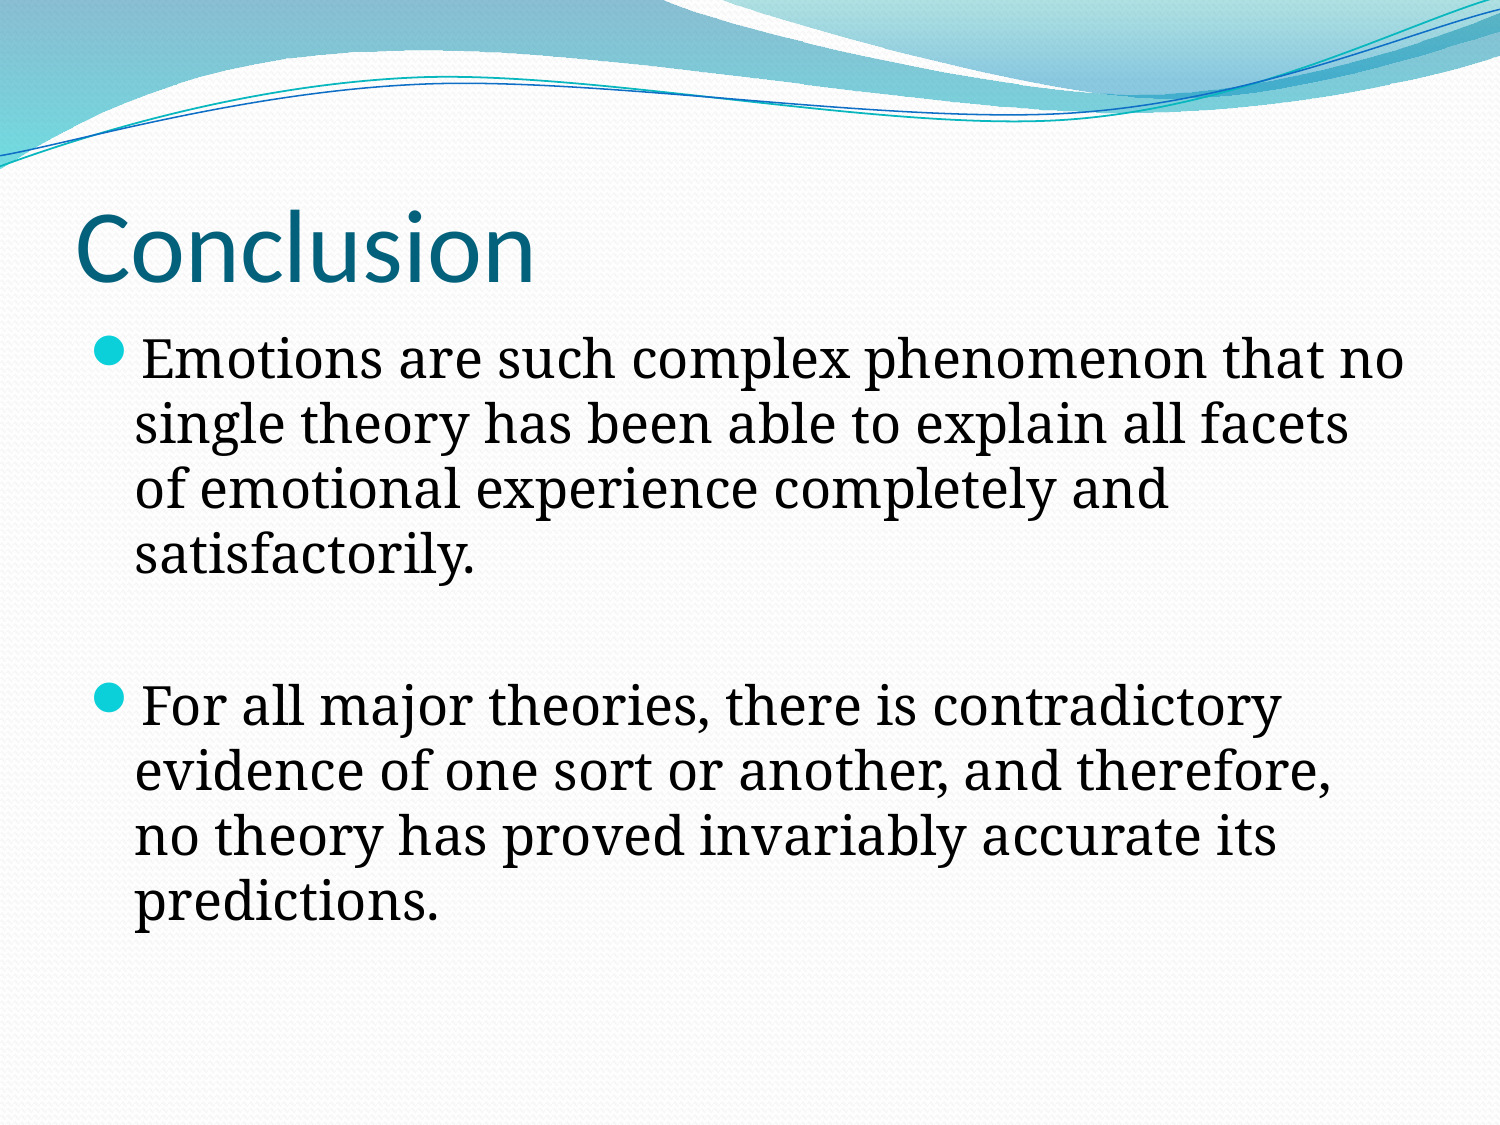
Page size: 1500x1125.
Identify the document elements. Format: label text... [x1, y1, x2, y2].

title Conclusion [75, 115, 1425, 303]
list Emotions are such complex phenomenon that no single theory has been able to explain all facets of emotional experience completely and satisfactorily. For all major theories, there is contradictory evidence of one sort or another, and therefore, no theory has proved invariably accurate its predictions. [75, 317, 1425, 1038]
